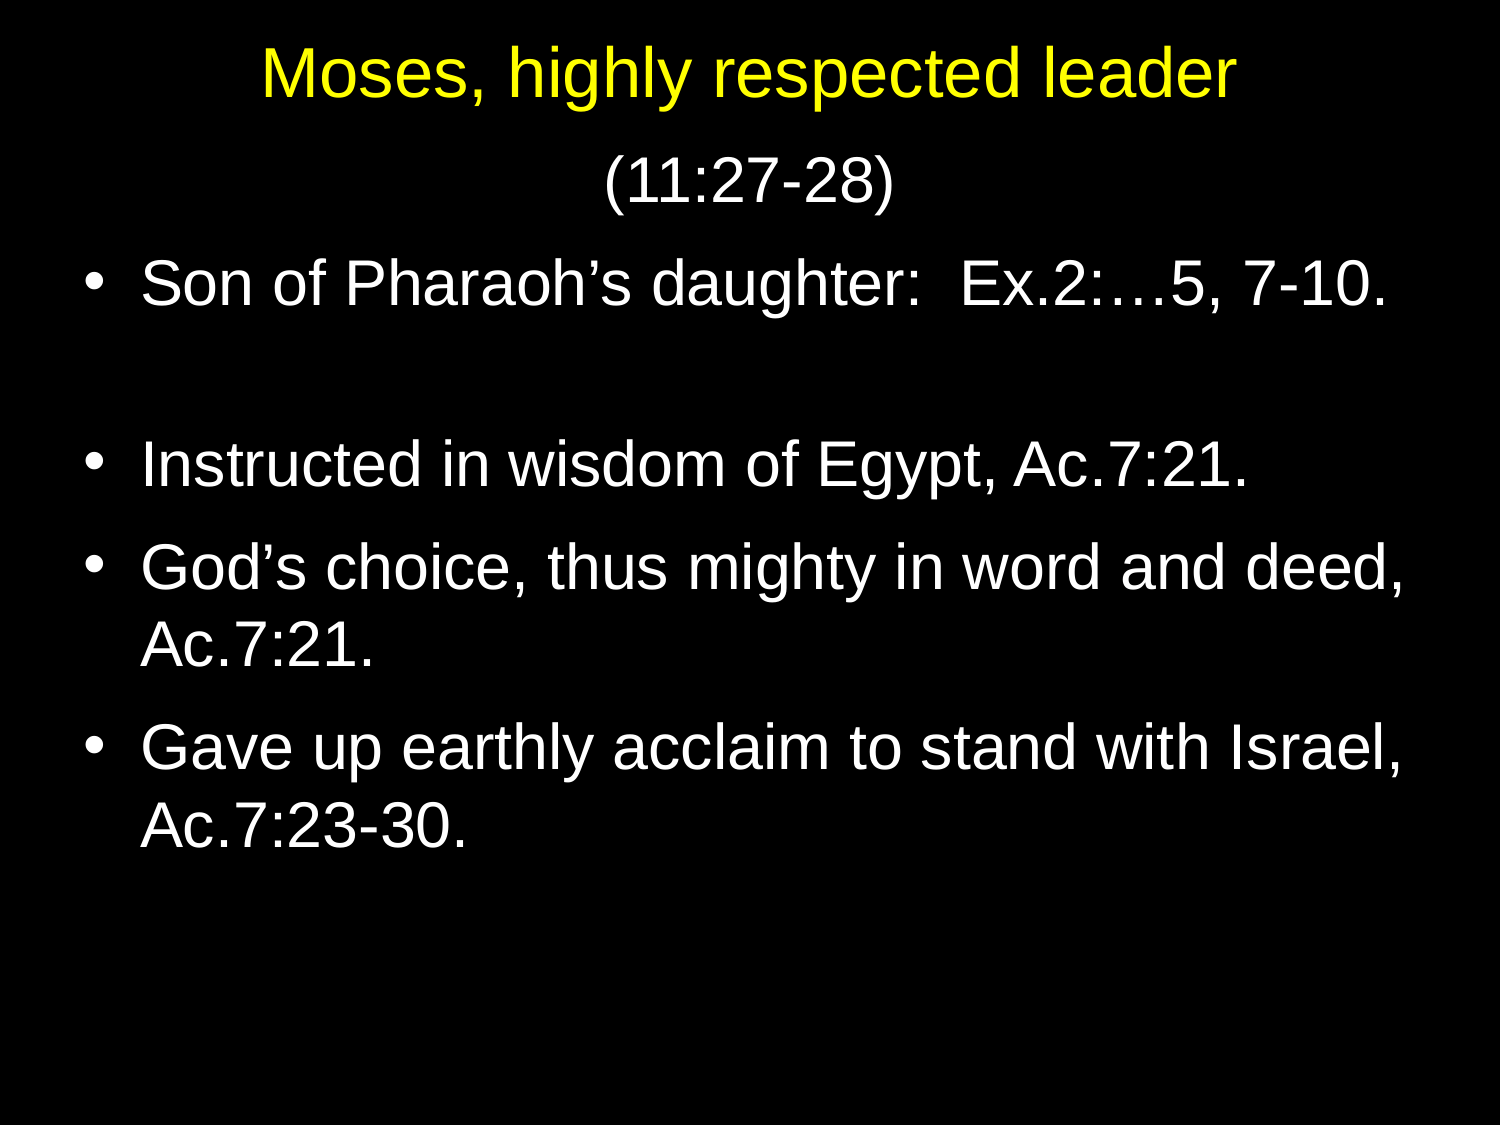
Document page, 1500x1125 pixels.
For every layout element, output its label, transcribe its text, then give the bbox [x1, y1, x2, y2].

list (11:27-28) Son of Pharaoh’s daughter: Ex.2:…5, 7-10. Instructed in wisdom of Egypt, Ac.7:21. God’s choice, thus mighty in word and deed, Ac.7:21. Gave up earthly acclaim to stand with Israel, Ac.7:23-30. [68, 130, 1432, 1056]
title Moses, highly respected leader [75, 12, 1425, 125]
